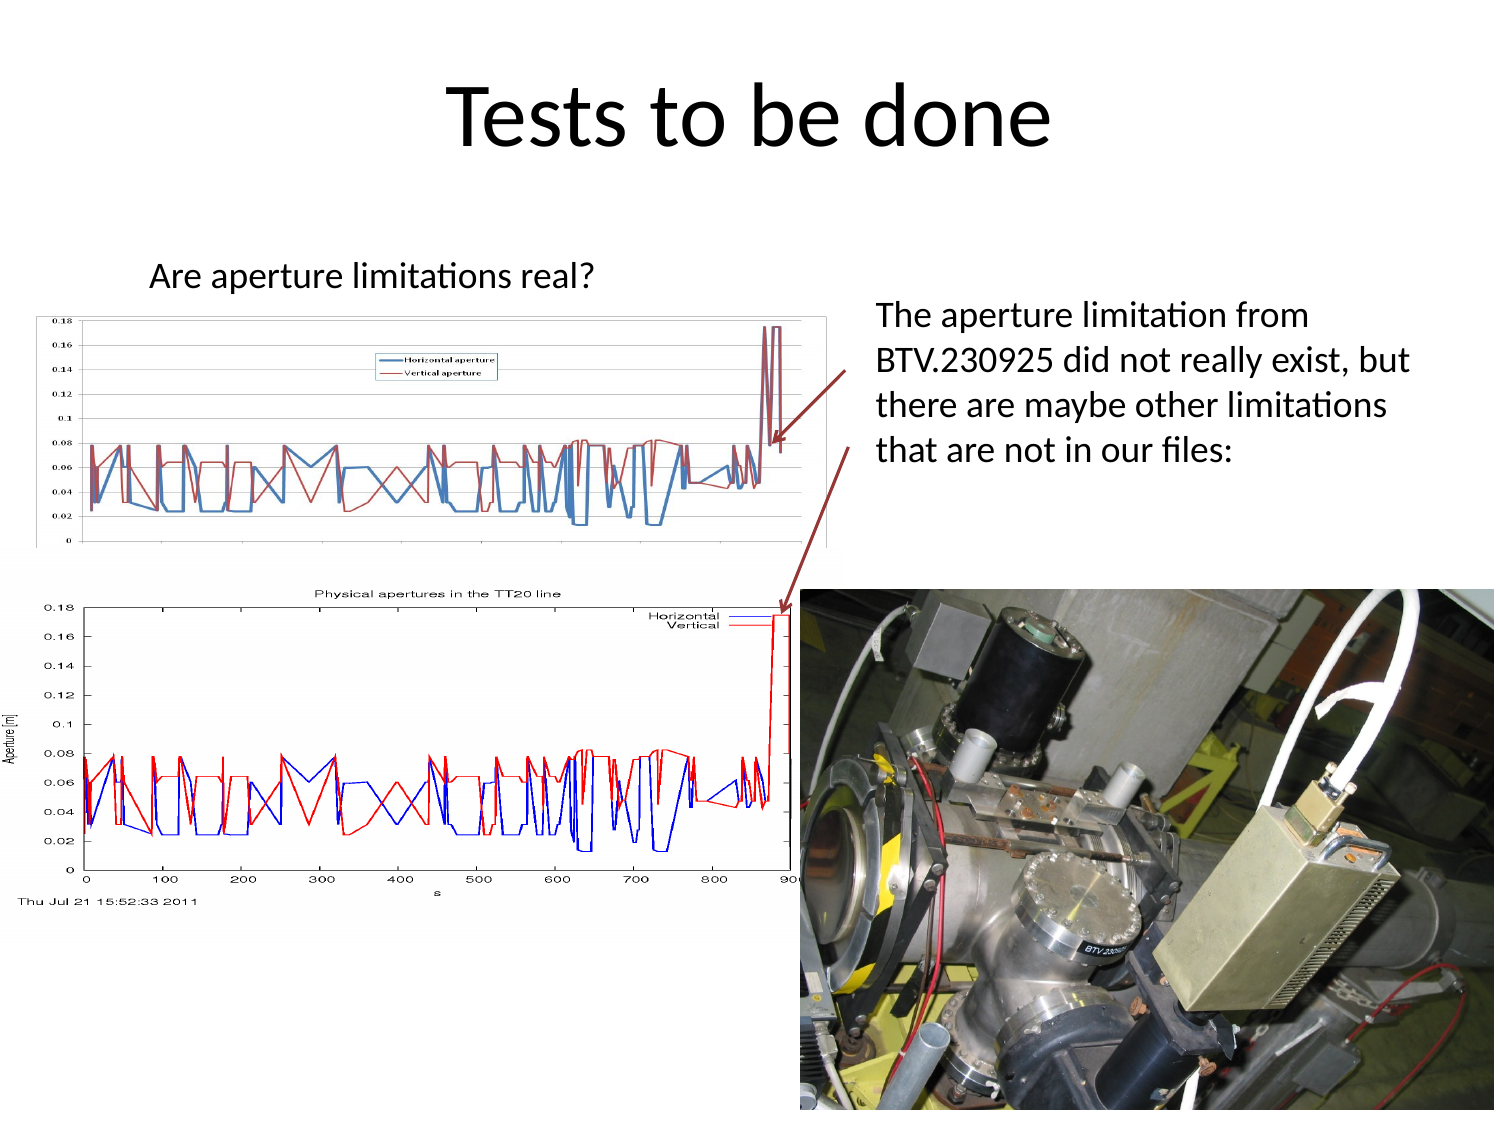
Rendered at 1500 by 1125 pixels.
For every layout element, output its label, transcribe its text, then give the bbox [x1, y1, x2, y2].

text_box The aperture limitation from BTV.230925 did not really exist, but there are maybe other limitations that are not in our files: [860, 282, 1438, 478]
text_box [771, 370, 846, 444]
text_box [731, 496, 899, 565]
title Tests to be done [75, 45, 1425, 175]
picture [0, 316, 1494, 1110]
text_box Are aperture limitations real? [134, 243, 643, 304]
